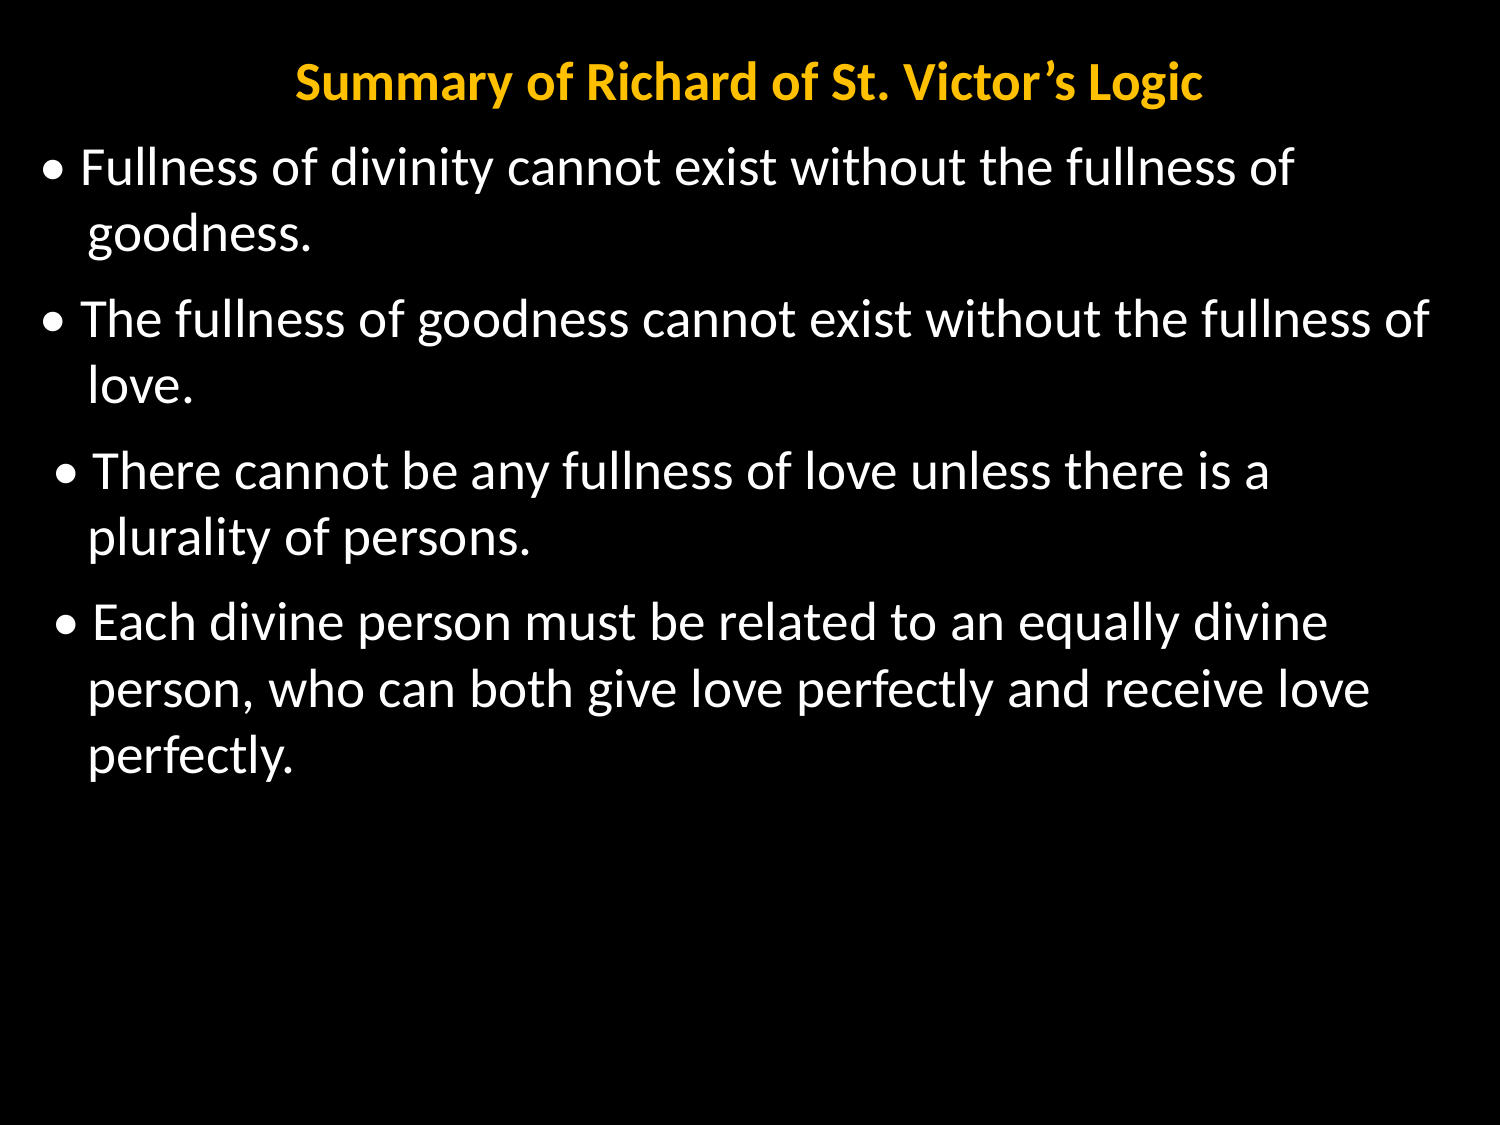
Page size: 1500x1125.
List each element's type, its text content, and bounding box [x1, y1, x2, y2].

list Summary of Richard of St. Victor’s Logic • Fullness of divinity cannot exist without the fullness of goodness. • The fullness of goodness cannot exist without the fullness of love. • There cannot be any fullness of love unless there is a plurality of persons. • Each divine person must be related to an equally divine person, who can both give love perfectly and receive love perfectly. [24, 37, 1475, 1063]
